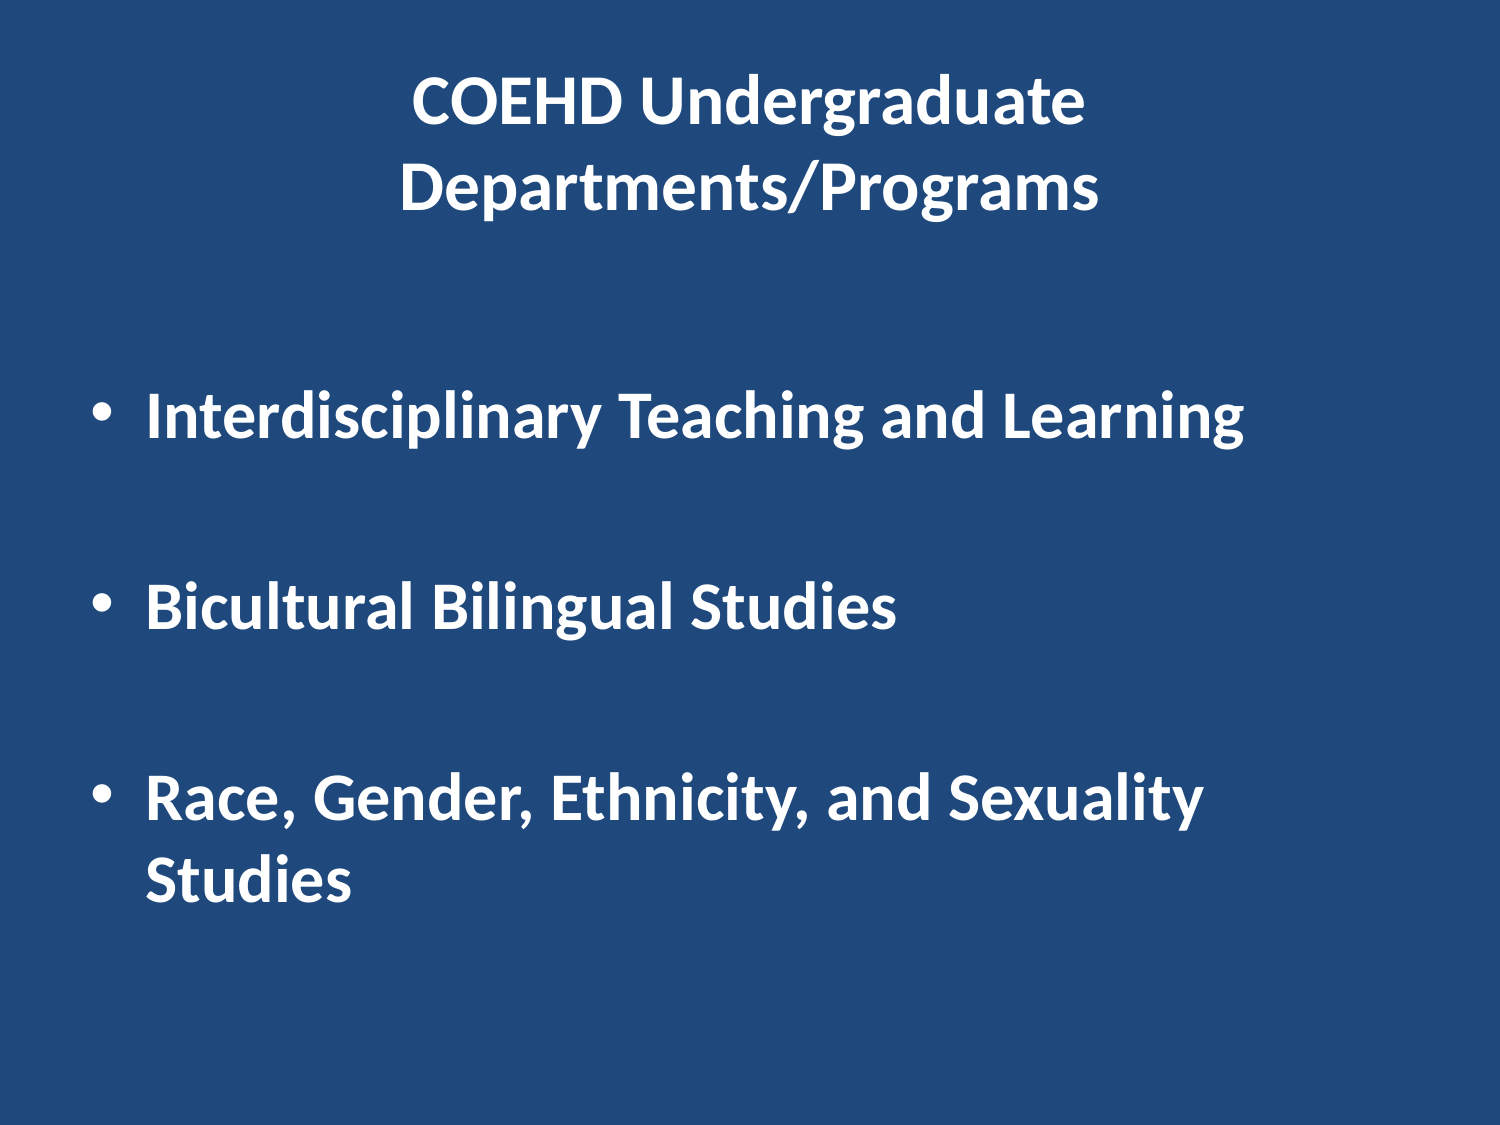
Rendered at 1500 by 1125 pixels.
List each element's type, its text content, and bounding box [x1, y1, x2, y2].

title COEHD Undergraduate Departments/Programs [75, 45, 1425, 233]
list Interdisciplinary Teaching and Learning Bicultural Bilingual Studies Race, Gender, Ethnicity, and Sexuality Studies [75, 362, 1425, 925]
